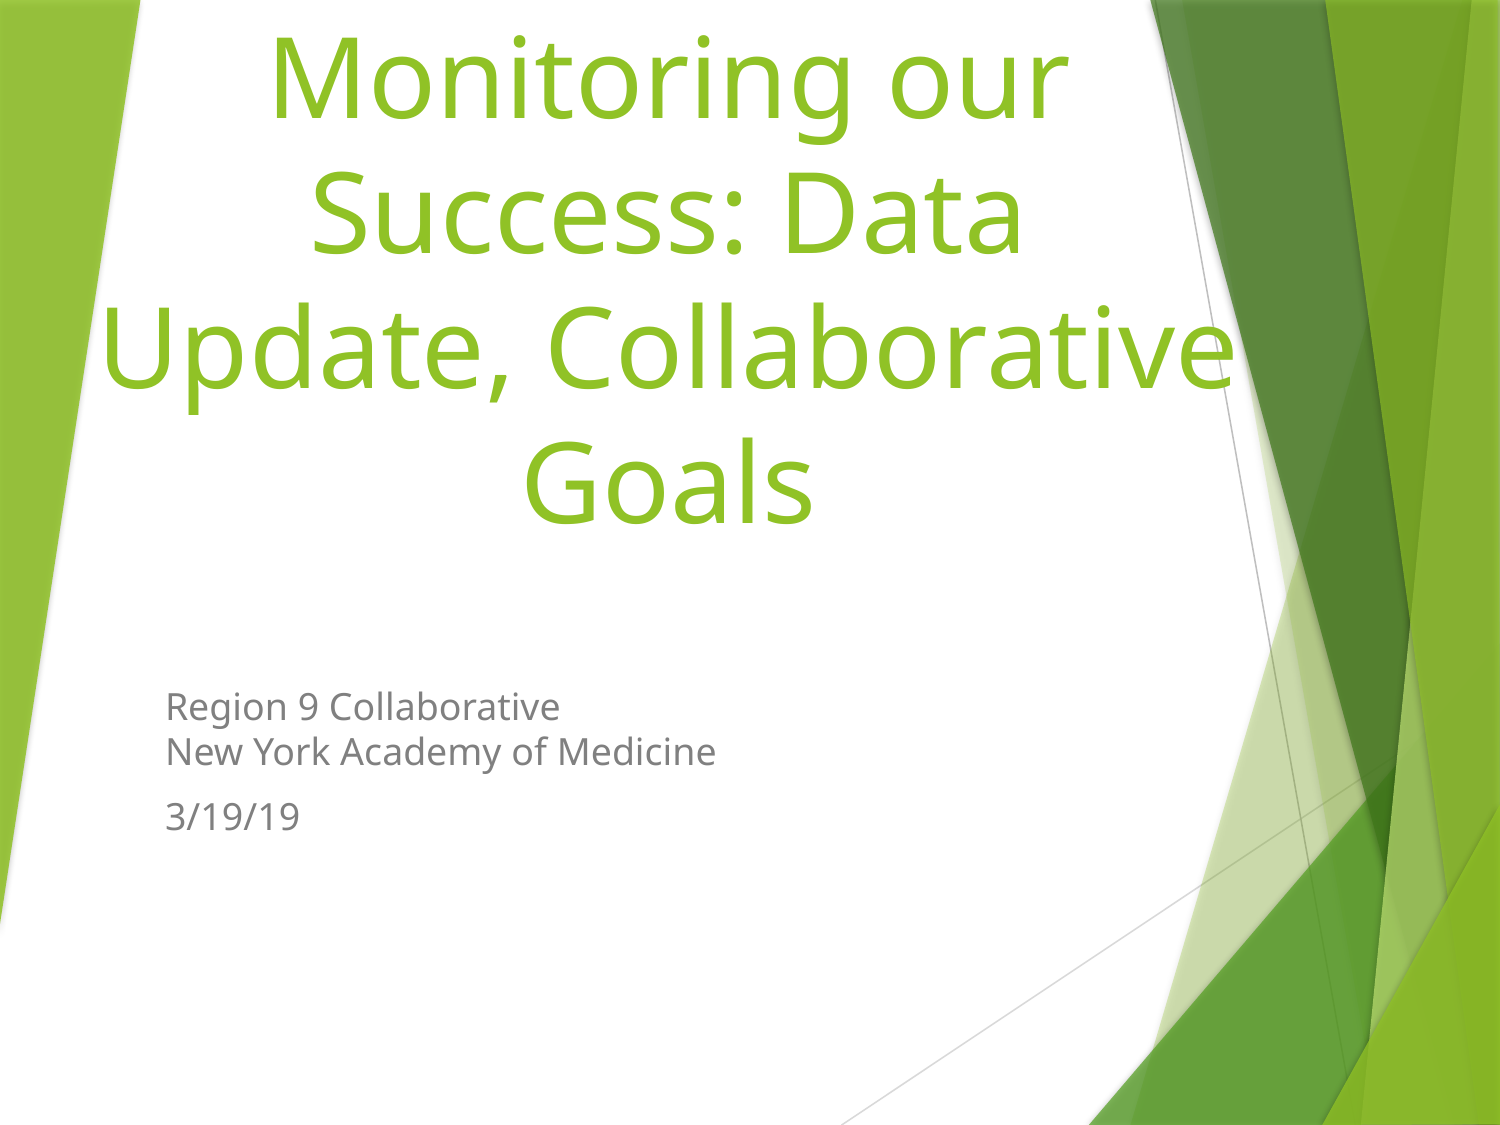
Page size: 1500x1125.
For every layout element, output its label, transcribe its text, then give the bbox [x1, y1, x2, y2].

subtitle Region 9 Collaborative New York Academy of Medicine 3/19/19 [150, 675, 1163, 888]
title Monitoring our Success: Data Update, Collaborative Goals [75, 312, 1263, 554]
